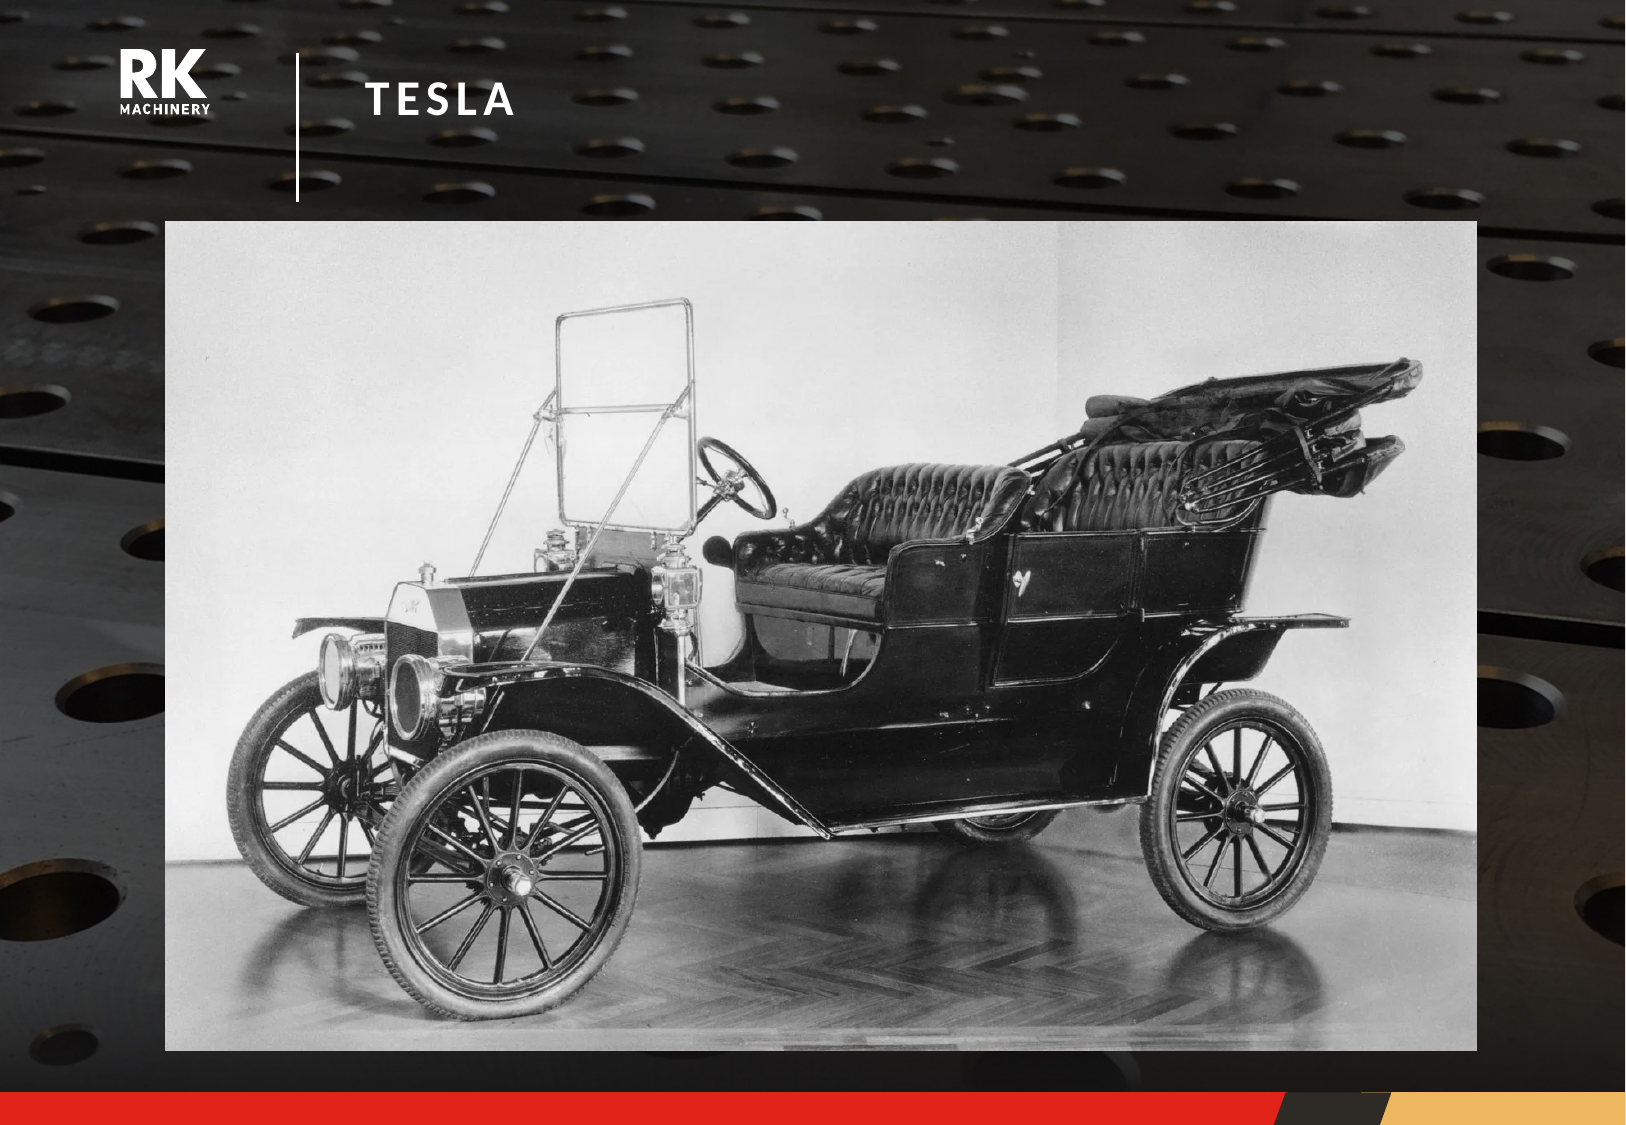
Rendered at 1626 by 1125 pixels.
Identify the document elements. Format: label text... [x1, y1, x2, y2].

text_box TESLA [349, 58, 1503, 133]
picture [0, 0, 1626, 1092]
